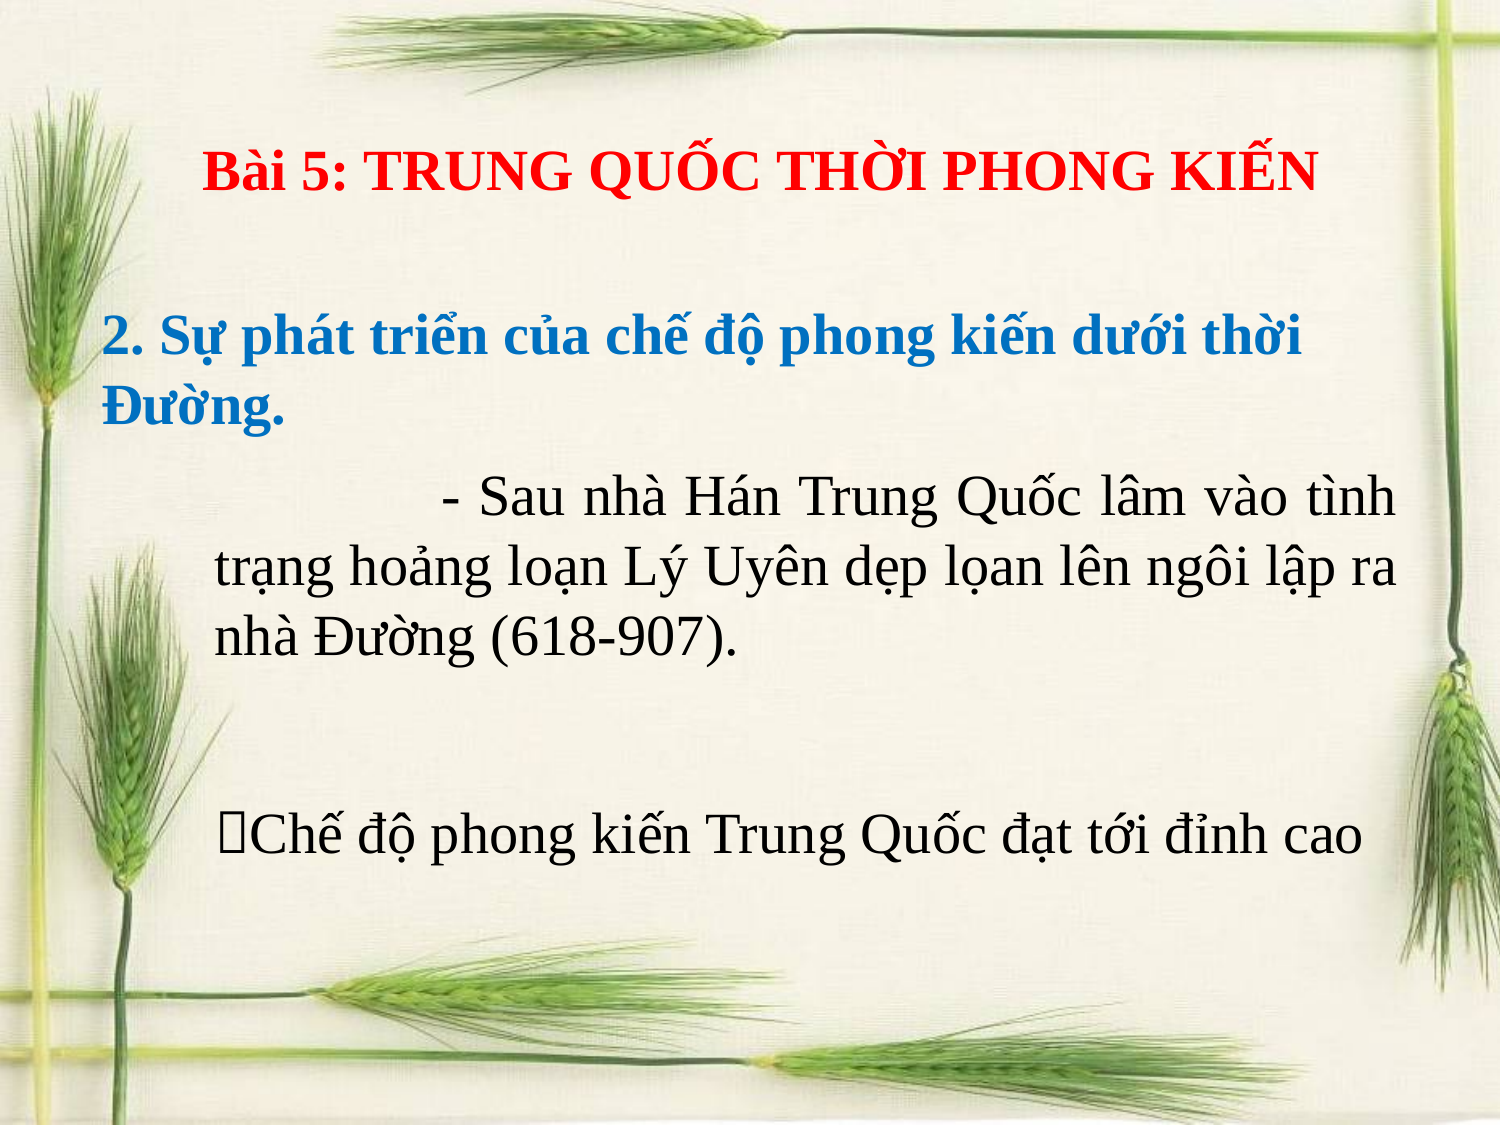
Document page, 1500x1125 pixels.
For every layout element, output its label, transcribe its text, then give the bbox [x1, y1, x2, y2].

text_box 2. Sự phát triển của chế độ phong kiến dưới thời Đường. [86, 288, 1460, 519]
text_box - Sau nhà Hán Trung Quốc lâm vào tình trạng hoảng loạn Lý Uyên dẹp lọan lên ngôi lập ra nhà Đường (618-907). Chế độ phong kiến Trung Quốc đạt tới đỉnh cao [199, 449, 1413, 943]
picture [0, 0, 1500, 1125]
text_box Bài 5: TRUNG QUỐC THỜI PHONG KIẾN [86, 124, 1437, 210]
